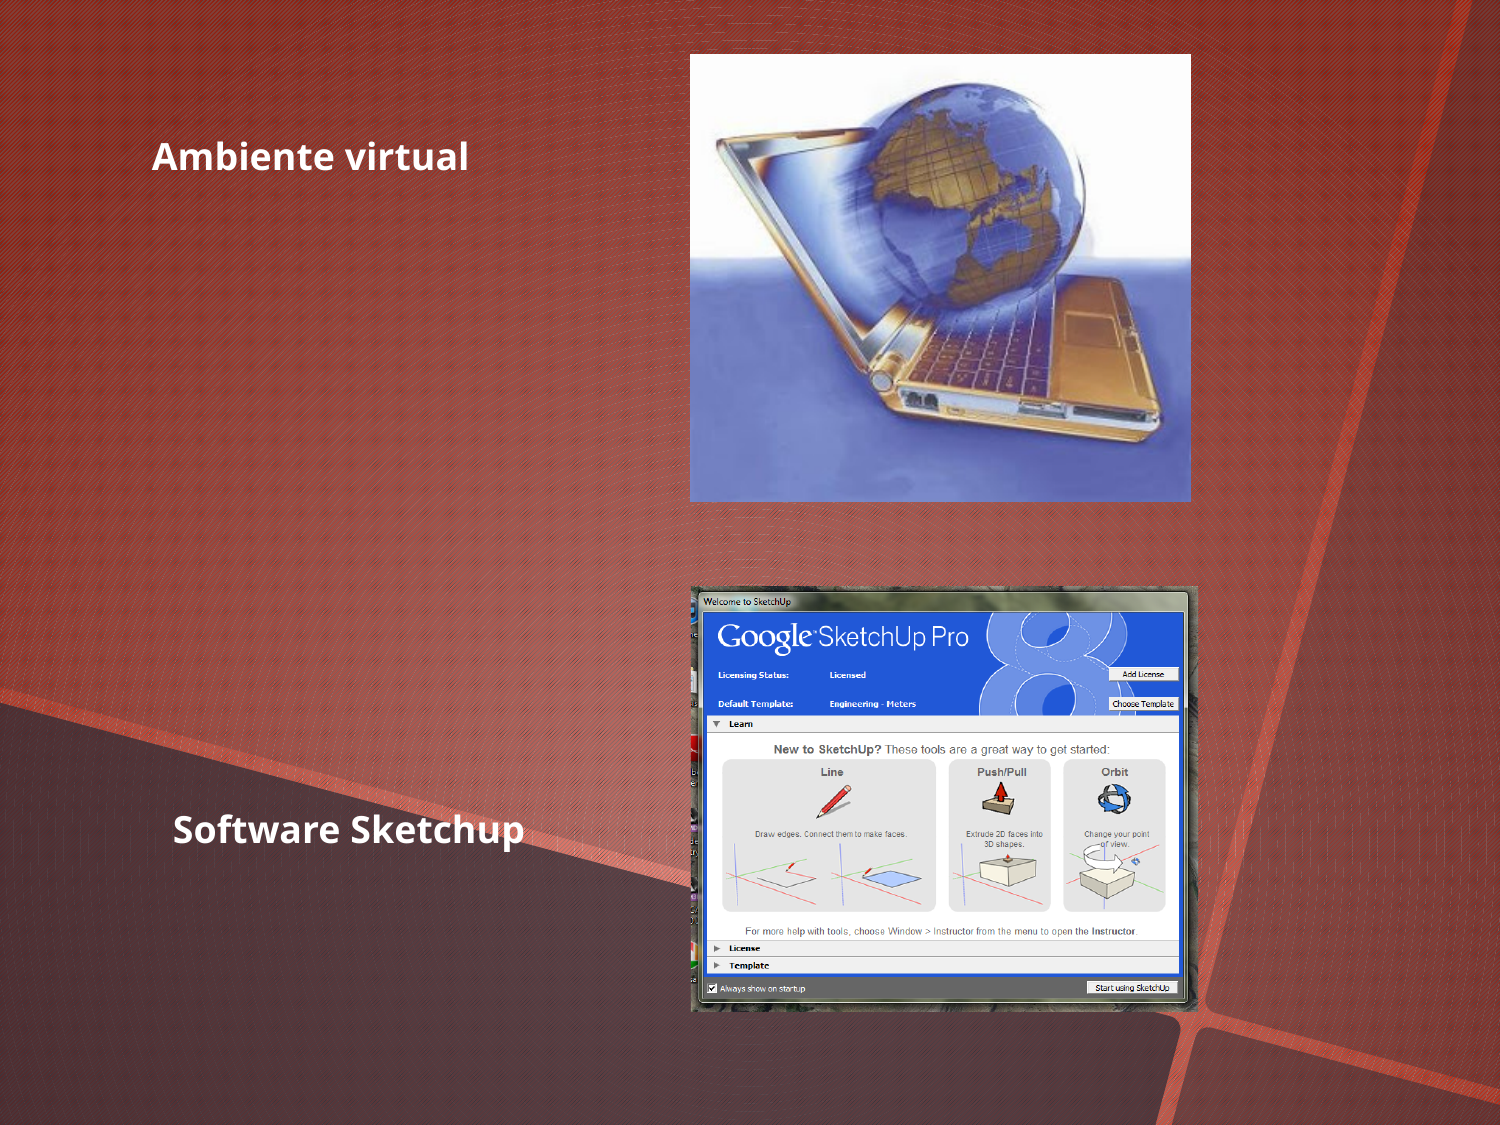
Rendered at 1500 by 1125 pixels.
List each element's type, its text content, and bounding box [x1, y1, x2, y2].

text_box Software Sketchup [83, 798, 541, 859]
text_box Ambiente virtual [62, 125, 485, 186]
picture [690, 585, 1199, 1012]
picture [690, 54, 1192, 502]
